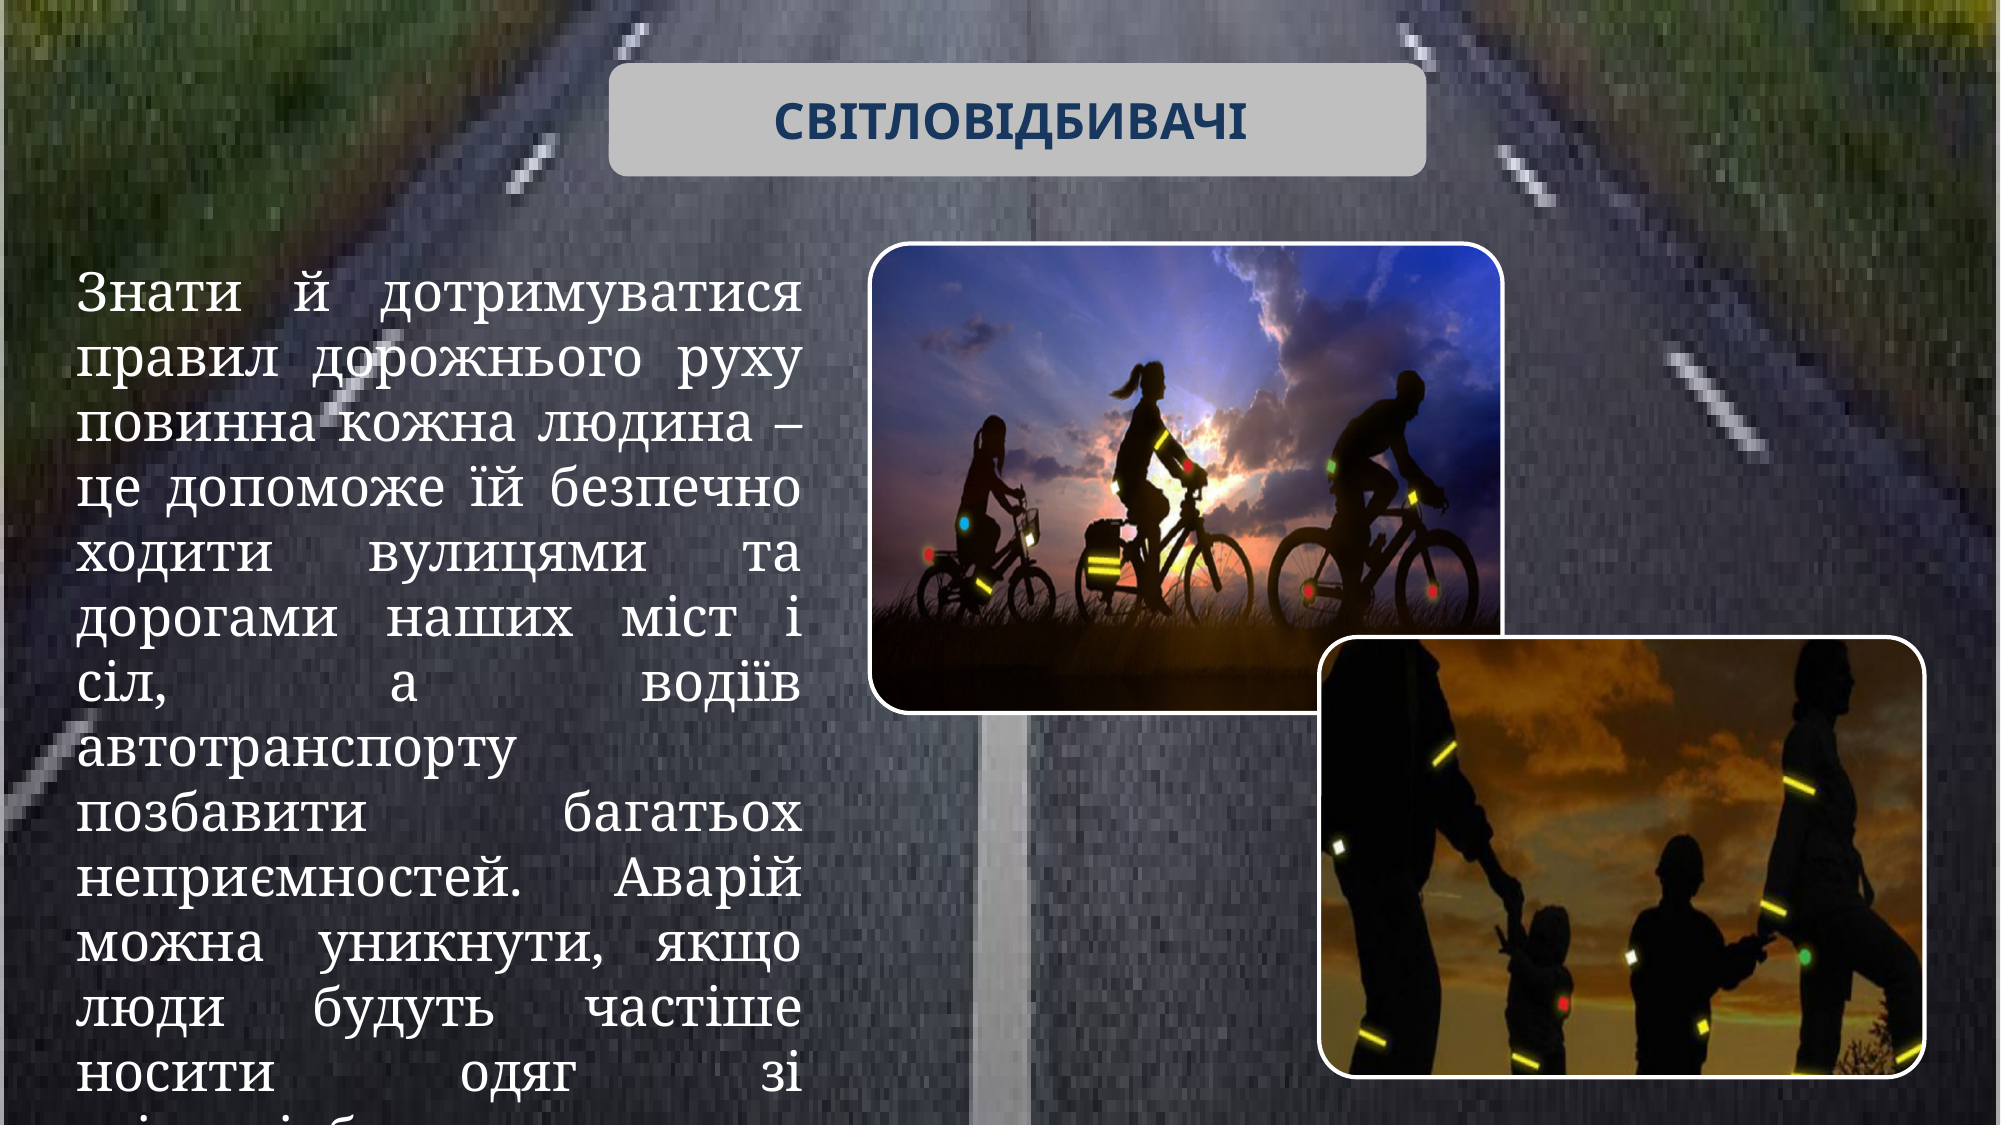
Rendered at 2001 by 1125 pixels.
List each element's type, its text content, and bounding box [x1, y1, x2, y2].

text_box СВІТЛОВІДБИВАЧІ [606, 60, 1429, 179]
picture [0, 0, 2001, 1125]
text_box Знати й дотримуватися правил дорожнього руху повинна кожна людина – це допоможе їй безпечно ходити вулицями та дорогами наших міст і сіл, а водіїв автотранспорту позбавити багатьох неприємностей. Аварій можна уникнути, якщо люди будуть частіше носити одяг зі світловідбивачами. [61, 249, 819, 1125]
